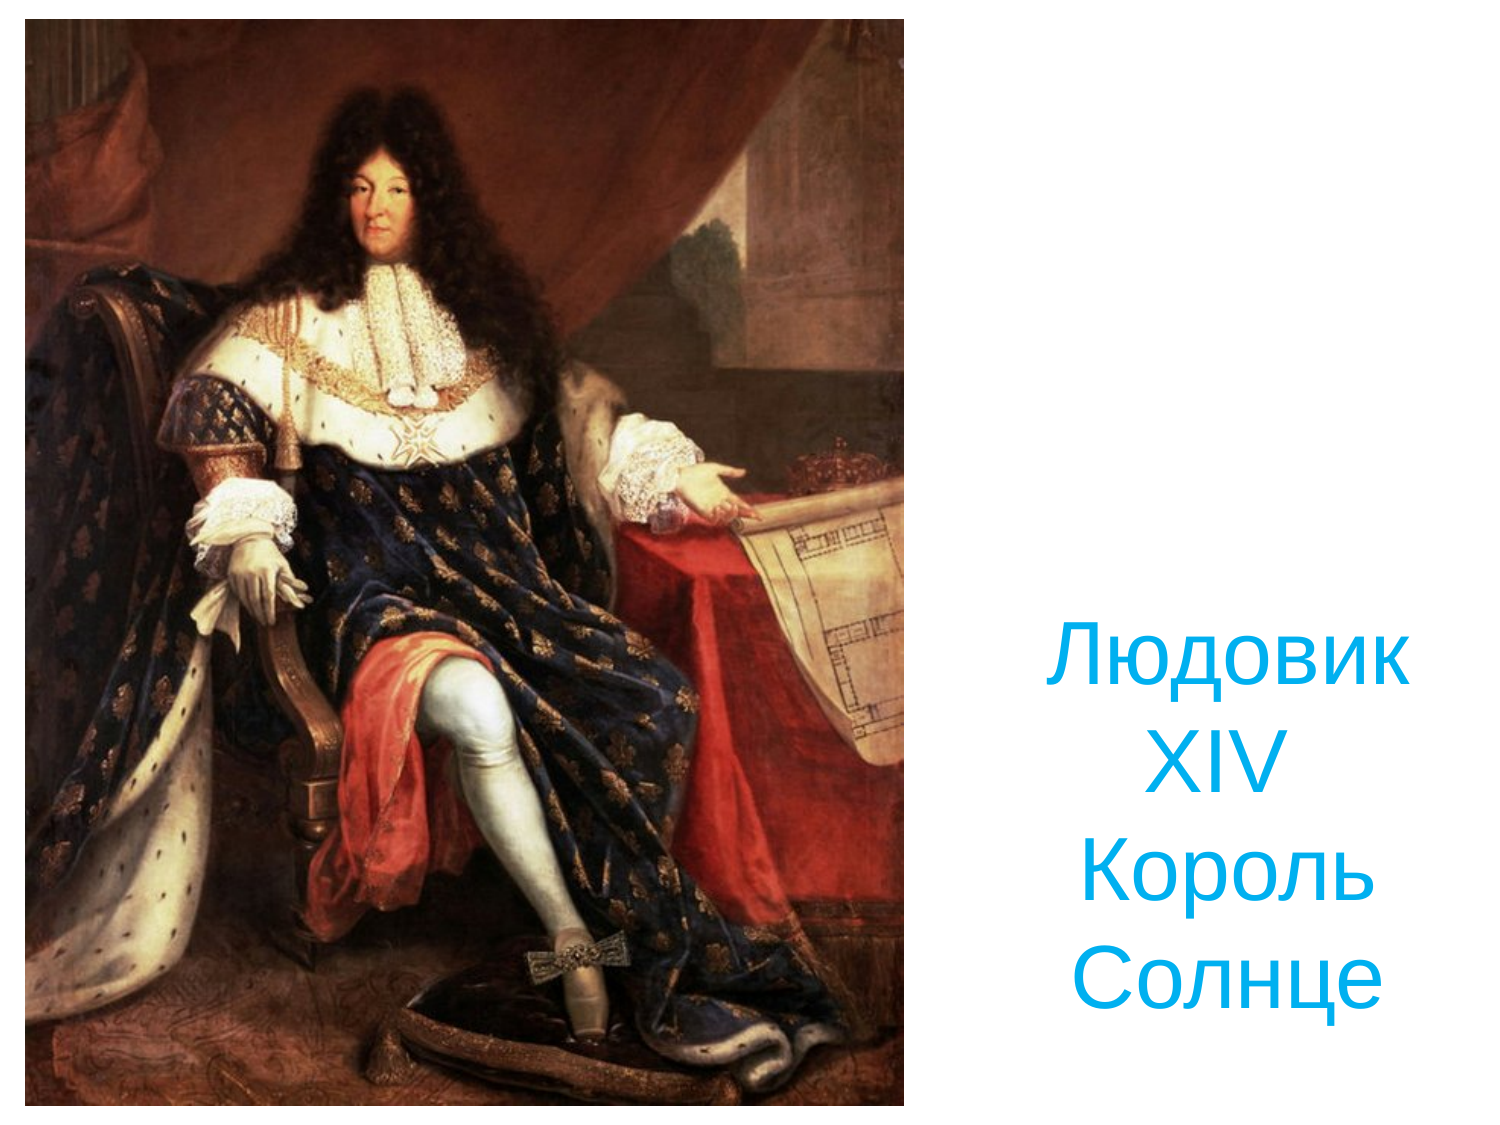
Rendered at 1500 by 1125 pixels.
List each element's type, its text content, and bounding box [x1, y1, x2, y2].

picture [25, 18, 904, 1107]
title Людовик XIV Король Солнце [986, 586, 1471, 1035]
